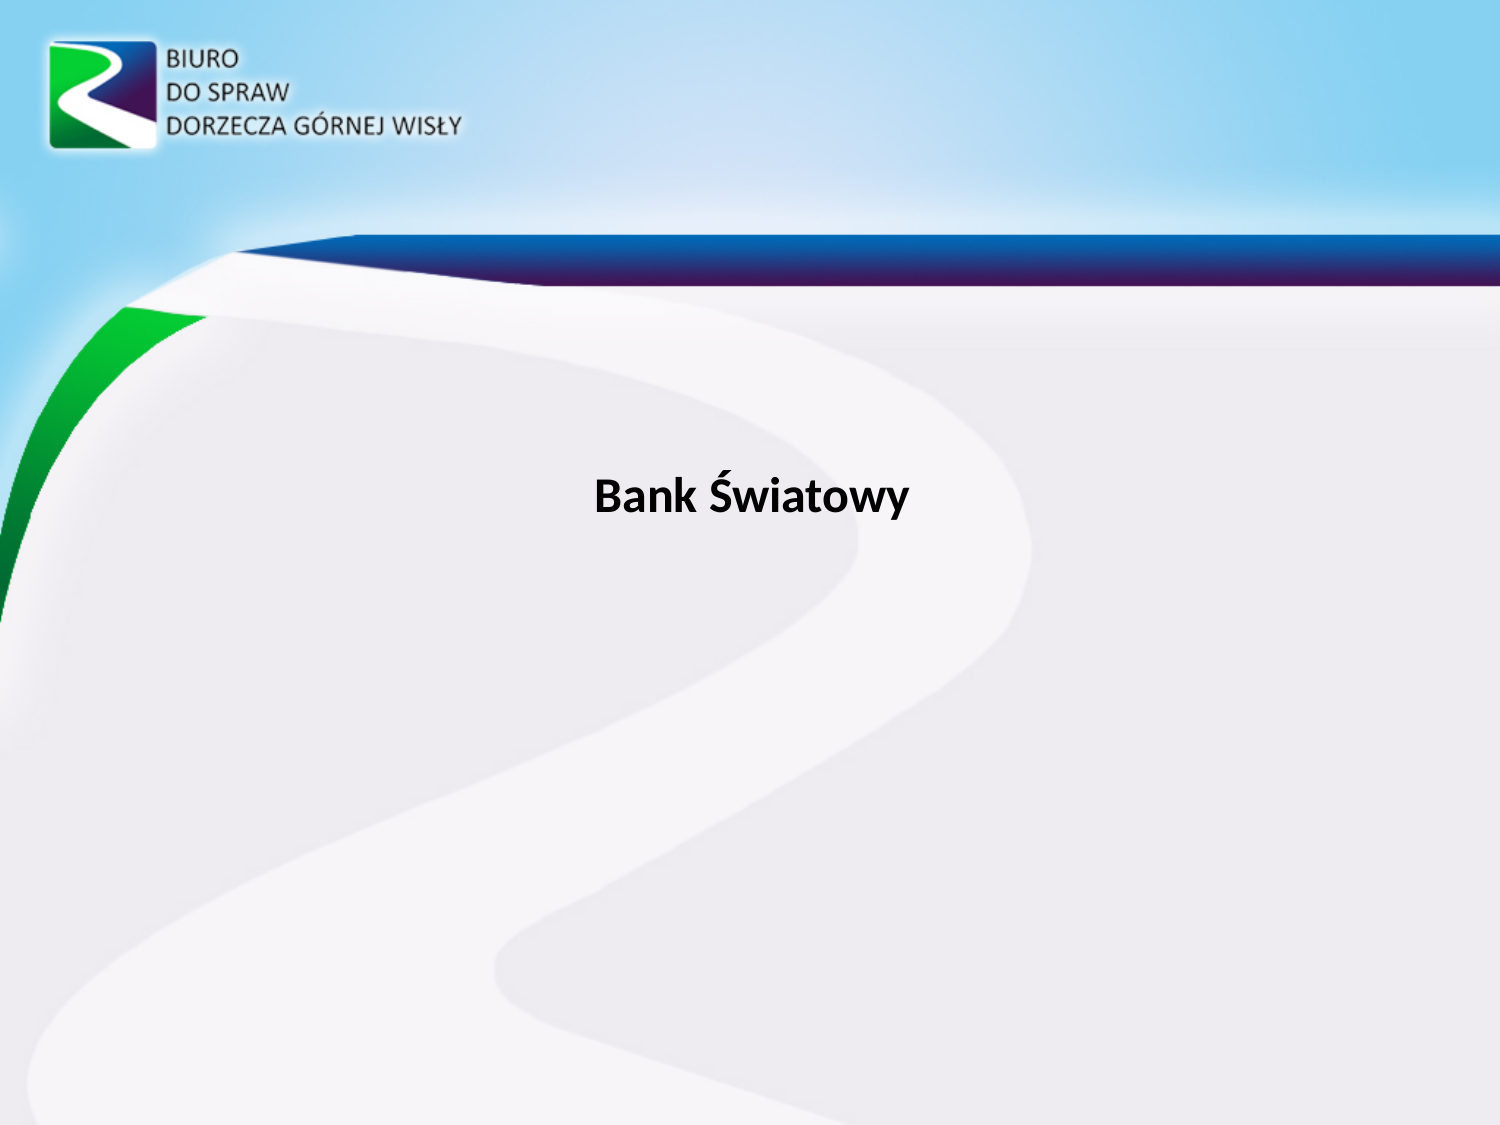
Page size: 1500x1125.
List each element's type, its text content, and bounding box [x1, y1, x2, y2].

text_box Bank Światowy [49, 455, 1468, 553]
picture [0, 0, 1500, 1125]
